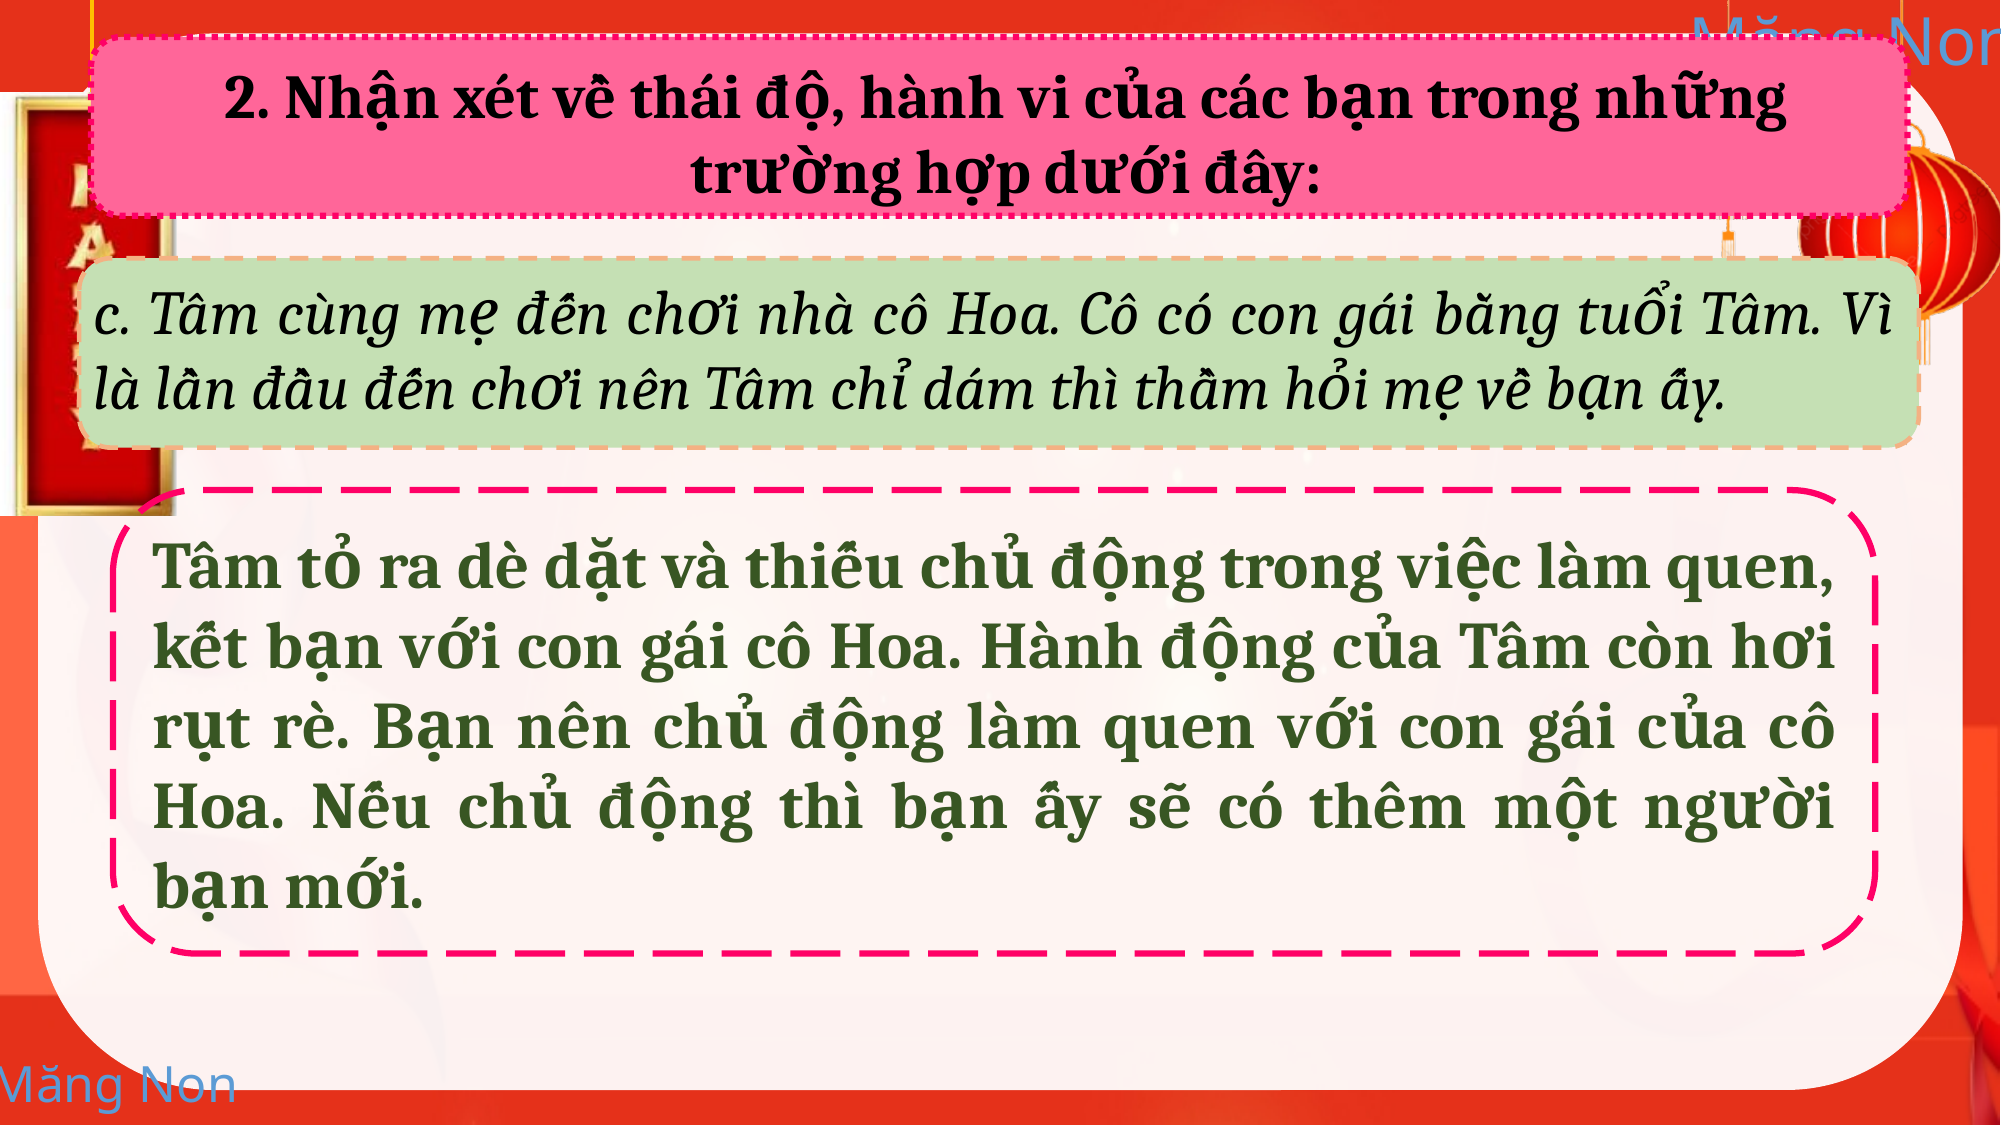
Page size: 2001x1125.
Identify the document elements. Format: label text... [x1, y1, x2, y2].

picture [0, 0, 2001, 1125]
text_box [90, 36, 1908, 216]
text_box Tâm tỏ ra dè dặt và thiếu chủ động trong việc làm quen, kết bạn với con gái cô Hoa. Hành động của Tâm còn hơi rụt rè. Bạn nên chủ động làm quen với con gái của cô Hoa. Nếu chủ động thì bạn ấy sẽ có thêm một người bạn mới. [112, 490, 1876, 954]
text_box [79, 258, 1919, 448]
